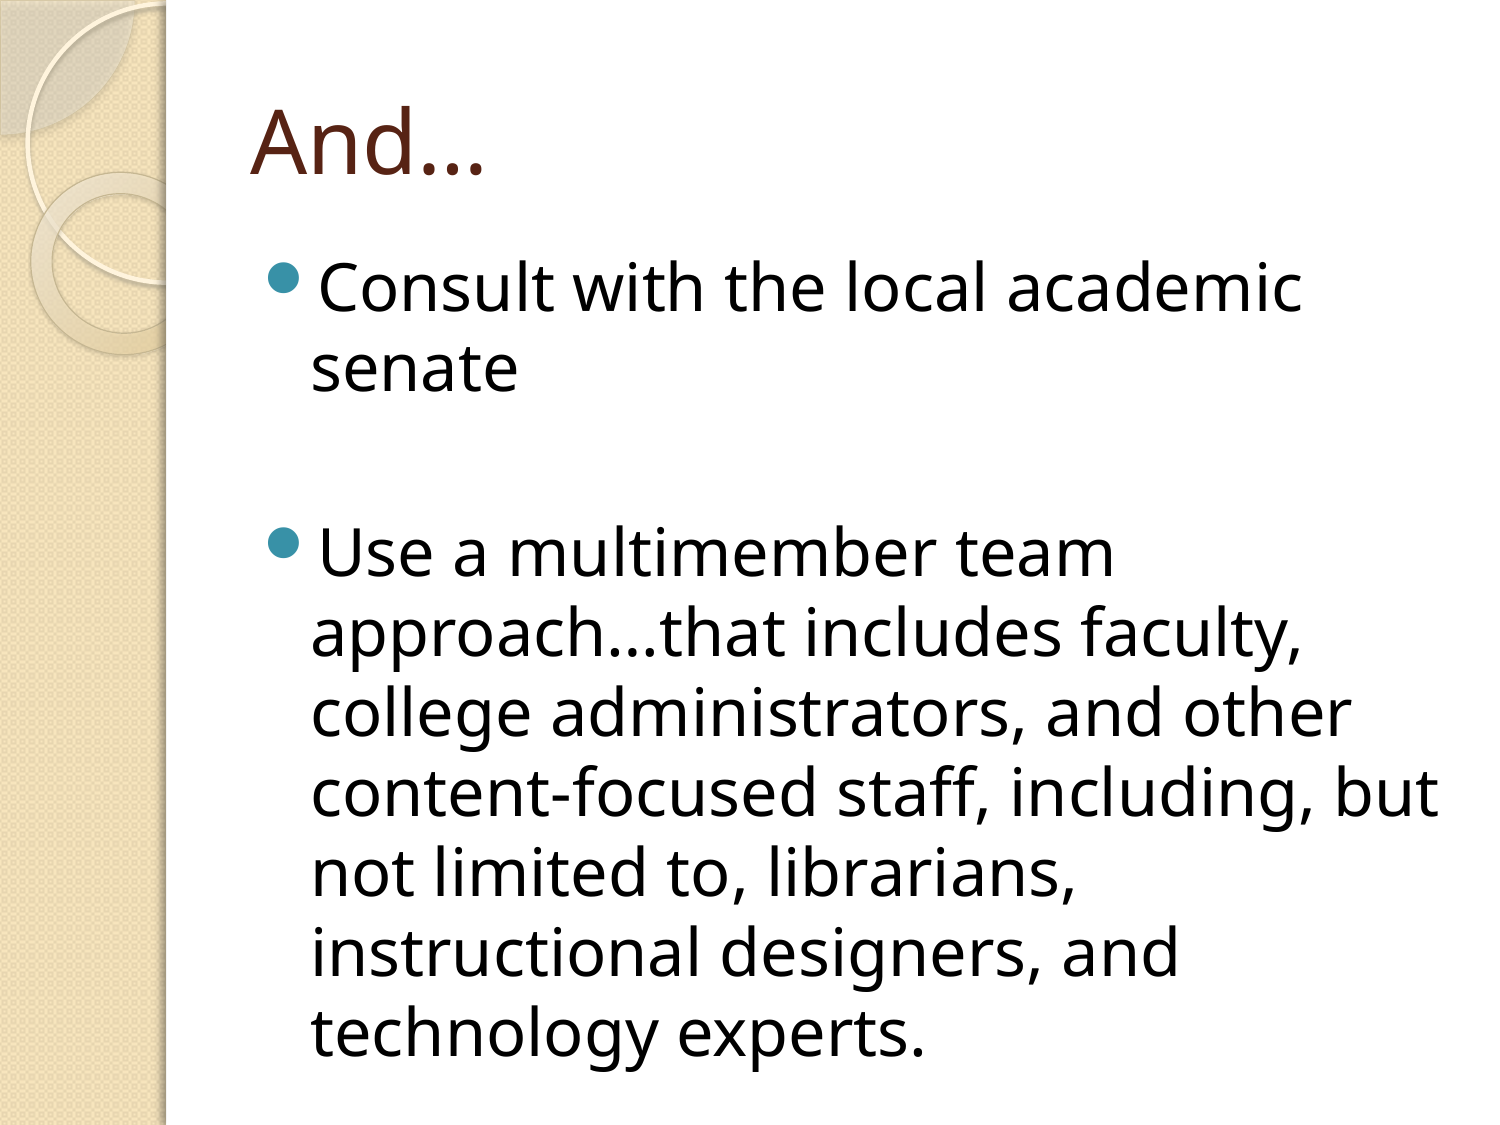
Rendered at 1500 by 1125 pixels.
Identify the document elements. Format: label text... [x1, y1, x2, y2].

list Consult with the local academic senate Use a multimember team approach…that includes faculty, college administrators, and other content-focused staff, including, but not limited to, librarians, instructional designers, and technology experts. [235, 237, 1466, 1025]
title And… [235, 45, 1466, 233]
